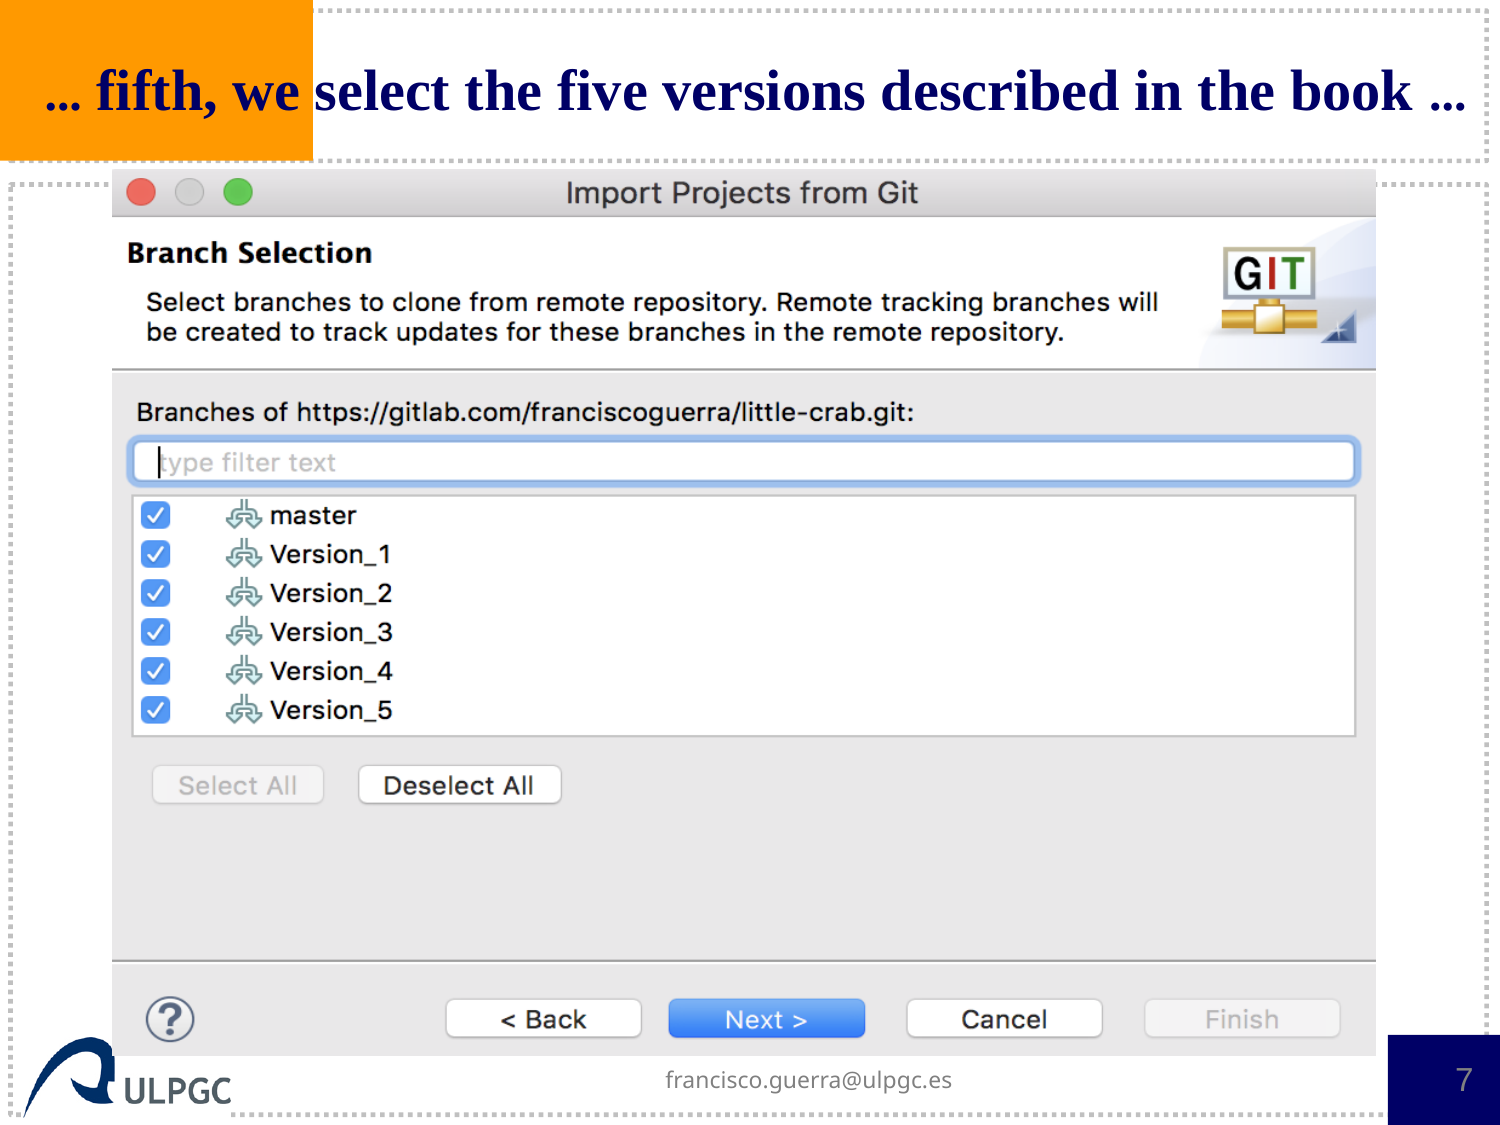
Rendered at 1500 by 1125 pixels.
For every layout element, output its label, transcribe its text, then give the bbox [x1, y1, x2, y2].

title ... fifth, we select the five versions described in the book ... [17, 13, 1483, 162]
picture [23, 169, 1377, 1118]
